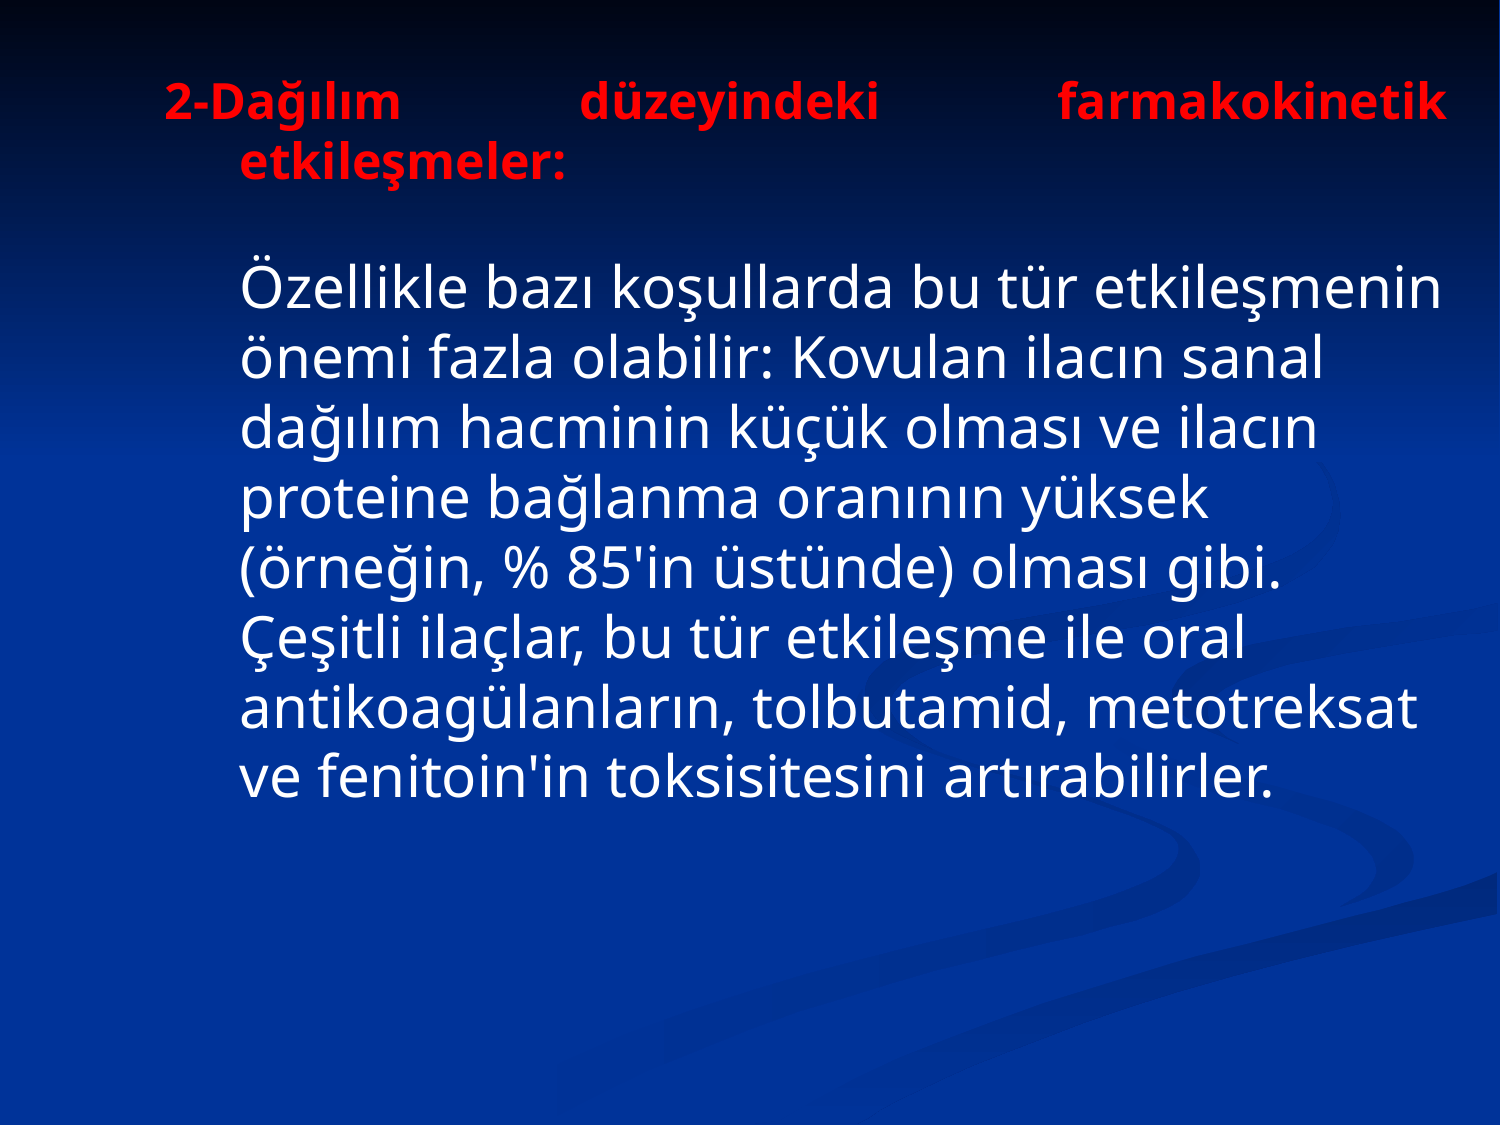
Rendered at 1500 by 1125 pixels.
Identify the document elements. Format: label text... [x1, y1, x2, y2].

text_box 2-Dağılım düzeyindeki farmakokinetik etkileşmeler: Özellikle bazı koşullarda bu tür etkileşmenin önemi fazla olabilir: Kovulan ilacın sanal dağılım hacminin küçük olması ve ilacın proteine bağlanma oranının yüksek (örneğin, % 85'in üstünde) olması gibi. Çeşitli ilaçlar, bu tür etkileşme ile oral antikoagülanların, tolbutamid, metotreksat ve fenitoin'in toksisitesini artırabilirler. [0, 62, 1463, 937]
text_box [734, 500, 766, 625]
